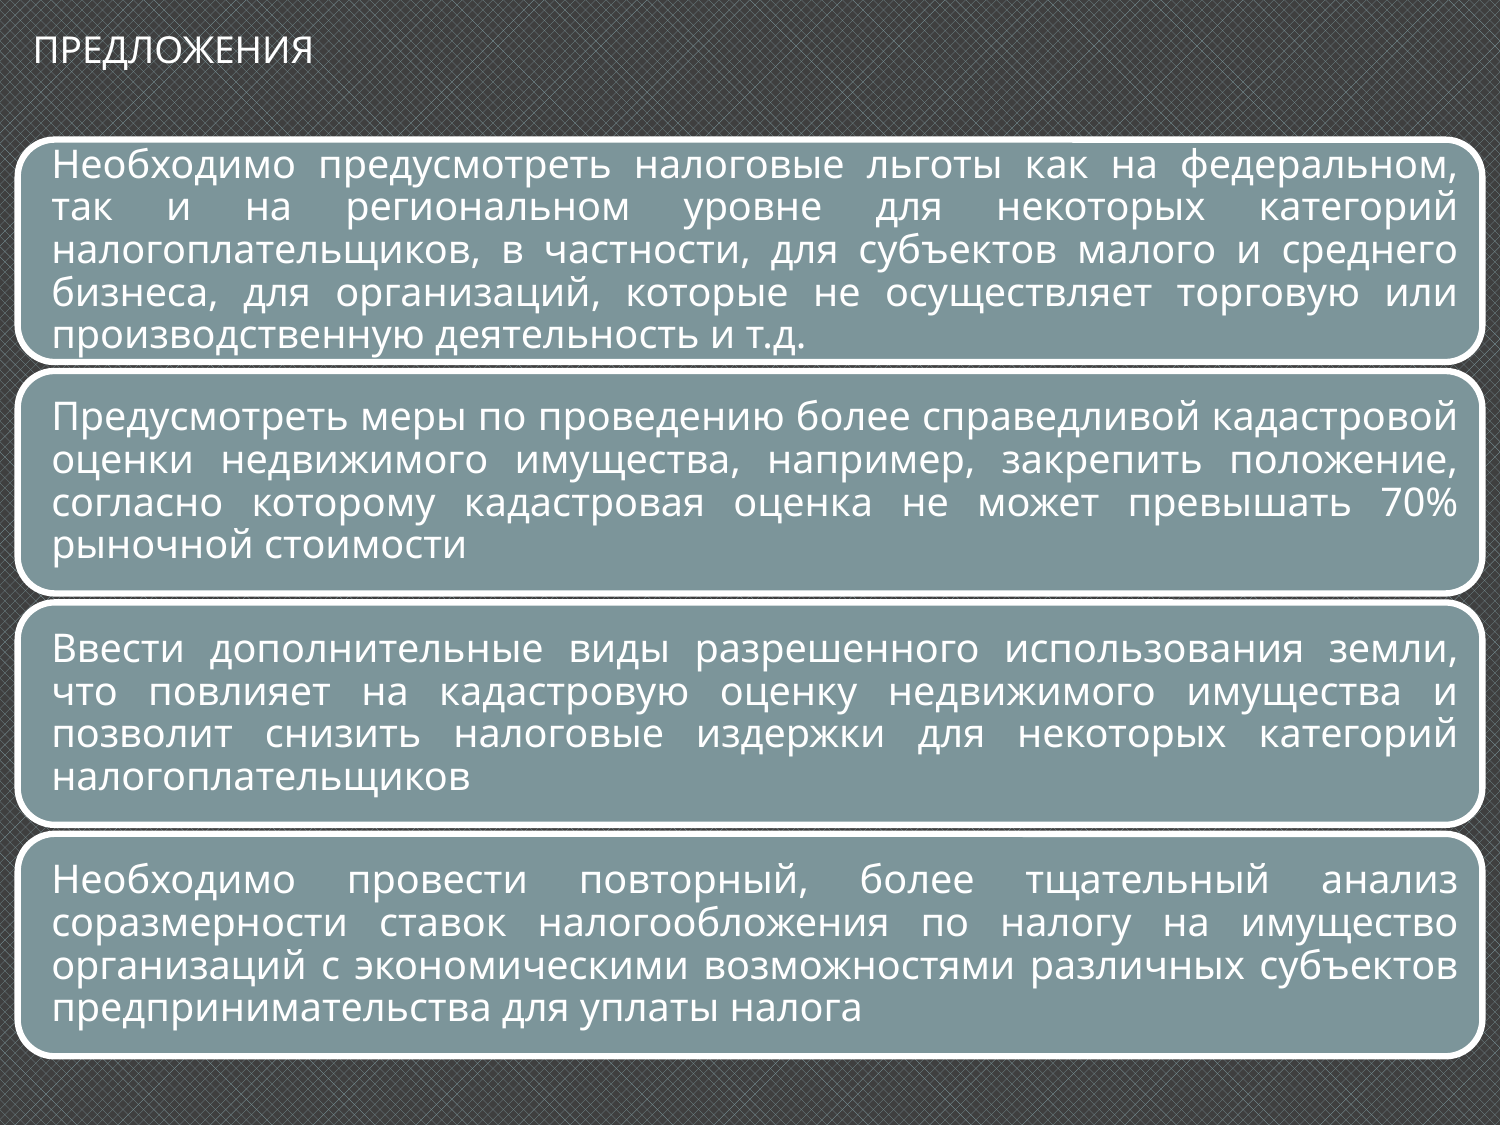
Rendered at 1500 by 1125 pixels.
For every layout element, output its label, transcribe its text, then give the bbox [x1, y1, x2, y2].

title Предложения [17, 19, 758, 77]
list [17, 77, 1483, 1118]
